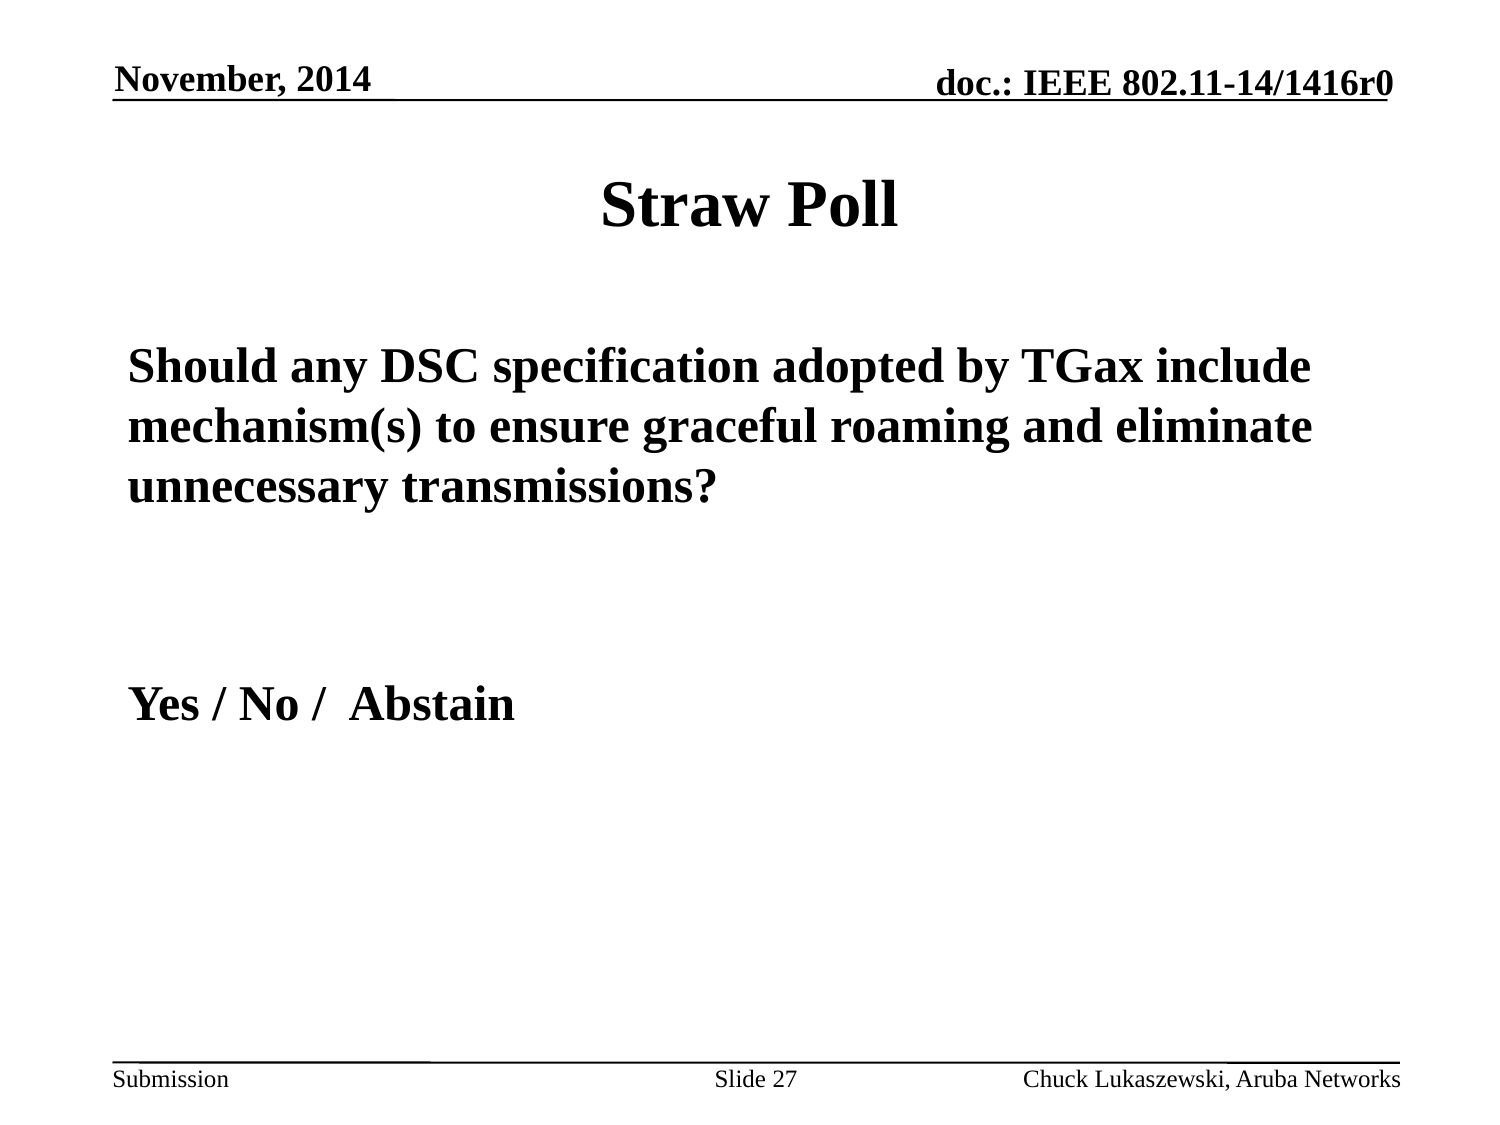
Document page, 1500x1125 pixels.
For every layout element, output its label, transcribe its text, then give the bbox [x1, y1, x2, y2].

list Should any DSC specification adopted by TGax include mechanism(s) to ensure graceful roaming and eliminate unnecessary transmissions? Yes / No / Abstain [112, 324, 1388, 1000]
footer Chuck Lukaszewski, Aruba Networks [878, 1061, 1402, 1093]
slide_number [114, 54, 423, 100]
title Straw Poll [112, 112, 1388, 288]
slide_number Slide 27 [712, 1061, 800, 1123]
